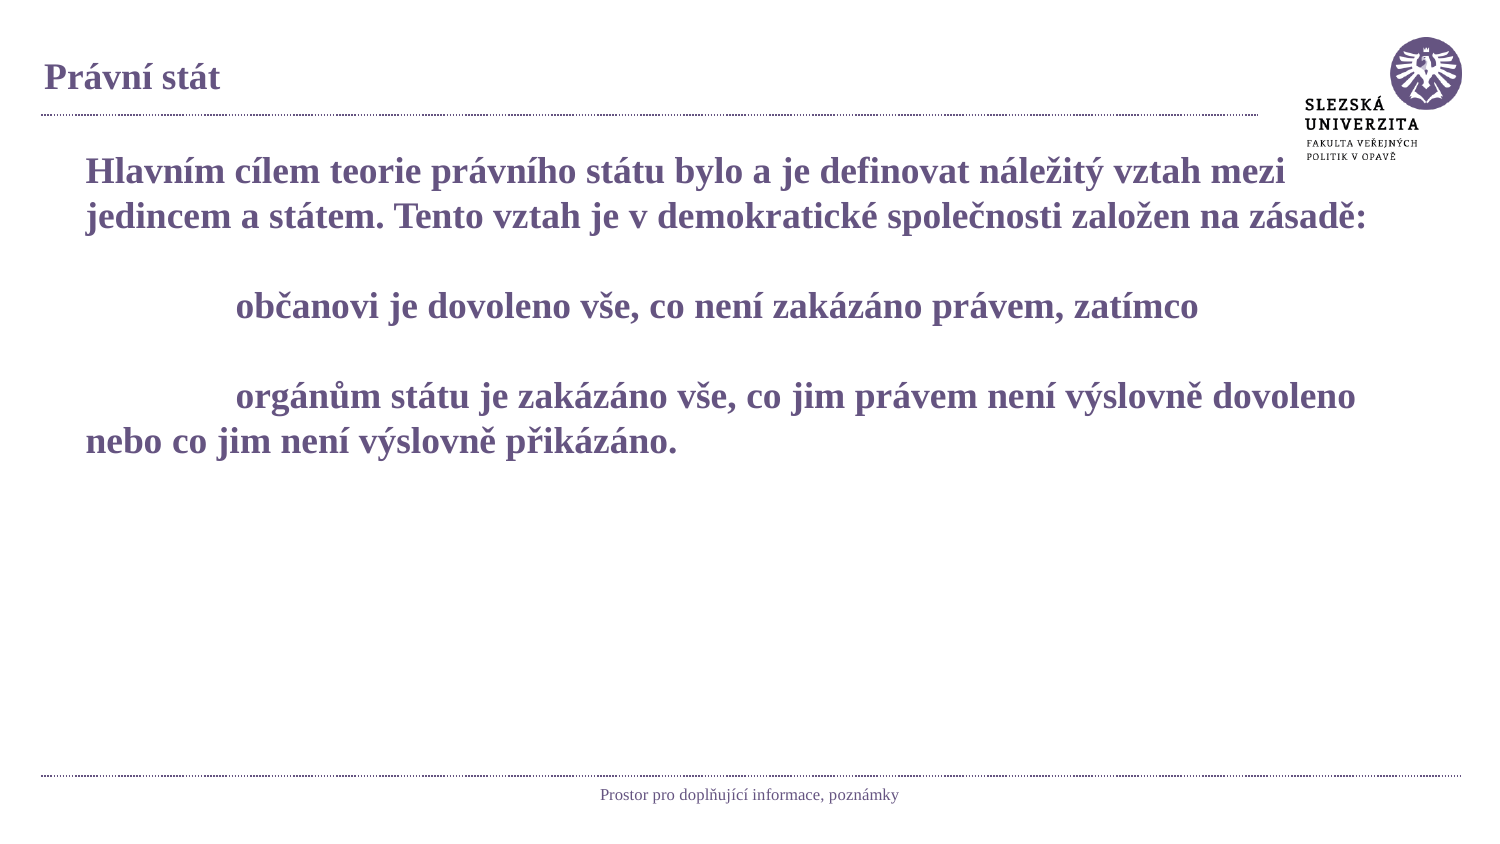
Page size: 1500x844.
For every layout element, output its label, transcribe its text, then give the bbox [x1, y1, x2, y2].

list Hlavním cílem teorie právního státu bylo a je definovat náležitý vztah mezi jedincem a státem. Tento vztah je v demokratické společnosti založen na zásadě:  občanovi je dovoleno vše, co není zakázáno právem, zatímco  orgánům státu je zakázáno vše, co jim právem není výslovně dovoleno nebo co jim není výslovně přikázáno. [70, 138, 1430, 647]
title Právní stát [29, 32, 668, 116]
text_box Prostor pro doplňující informace, poznámky [442, 776, 1058, 811]
picture [1305, 37, 1462, 160]
